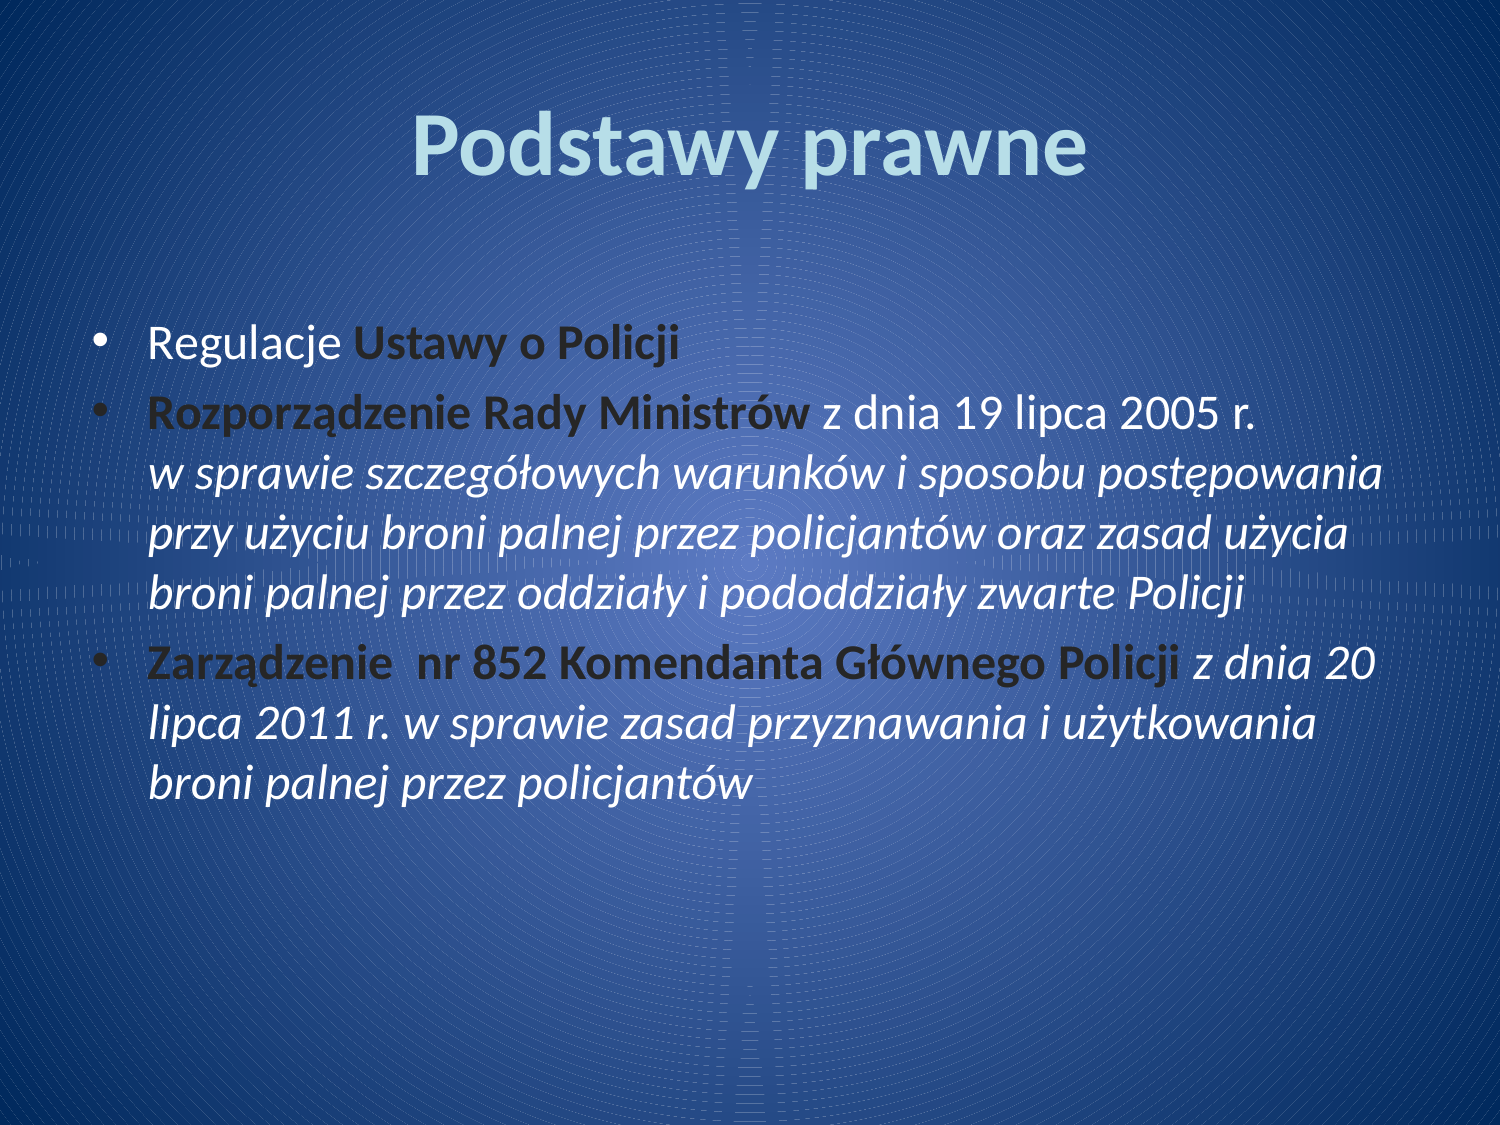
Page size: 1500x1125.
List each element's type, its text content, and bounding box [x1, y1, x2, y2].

list Regulacje Ustawy o Policji Rozporządzenie Rady Ministrów z dnia 19 lipca 2005 r. w sprawie szczegółowych warunków i sposobu postępowania przy użyciu broni palnej przez policjantów oraz zasad użycia broni palnej przez oddziały i pododdziały zwarte Policji Zarządzenie nr 852 Komendanta Głównego Policji z dnia 20 lipca 2011 r. w sprawie zasad przyznawania i użytkowania broni palnej przez policjantów [76, 231, 1427, 975]
title Podstawy prawne [75, 45, 1425, 233]
